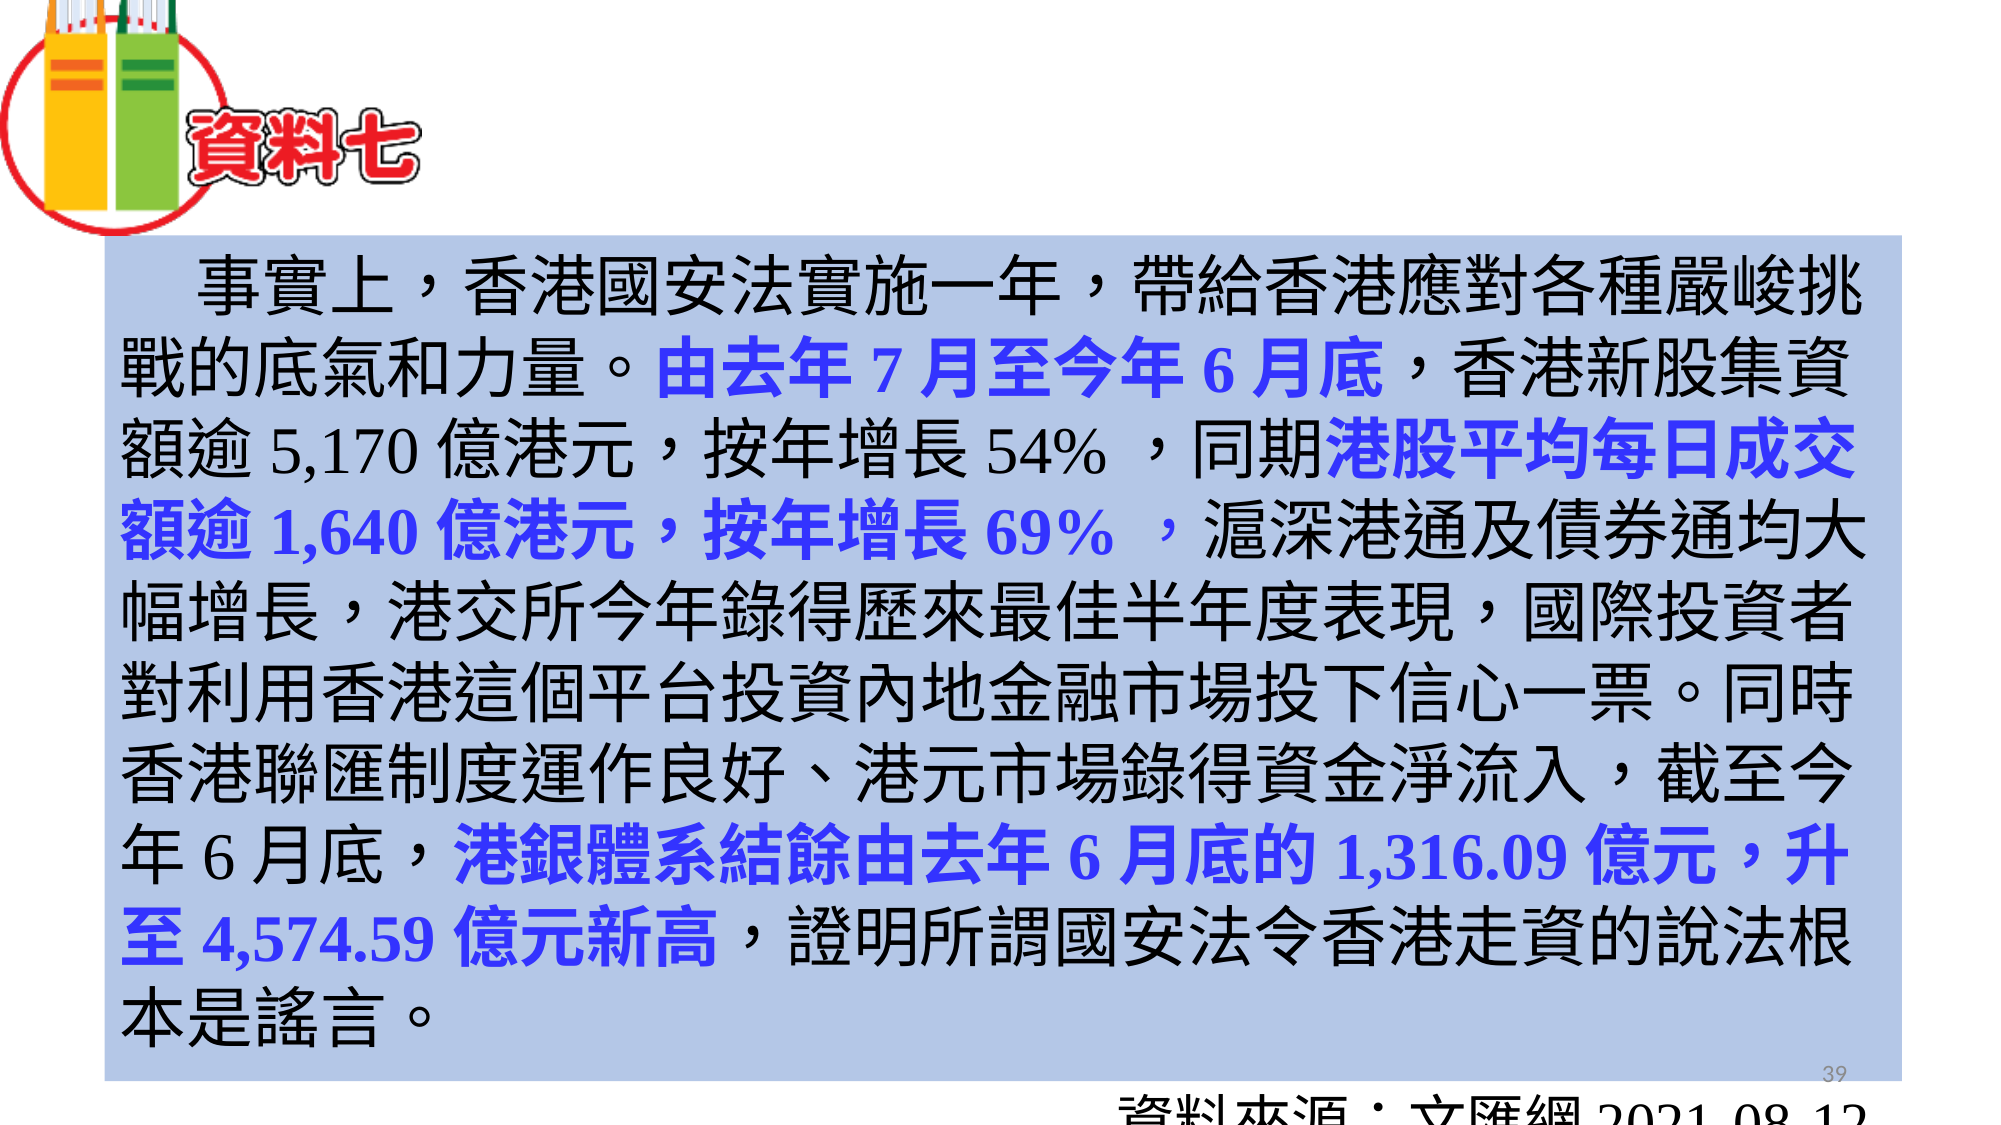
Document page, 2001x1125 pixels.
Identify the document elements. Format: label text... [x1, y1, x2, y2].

picture [0, 0, 422, 236]
slide_number 39 [1412, 1042, 1863, 1103]
list 事實上，香港國安法實施一年，帶給香港應對各種嚴峻挑戰的底氣和力量。由去年7月至今年6月底，香港新股集資額逾5,170億港元，按年增長54%，同期港股平均每日成交額逾1,640億港元，按年增長69%，滬深港通及債券通均大幅增長，港交所今年錄得歷來最佳半年度表現，國際投資者對利用香港這個平台投資內地金融市場投下信心一票。同時香港聯匯制度運作良好、港元市場錄得資金淨流入，截至今年6月底，港銀體系結餘由去年6月底的1,316.09億元，升至4,574.59億元新高，證明所謂國安法令香港走資的說法根本是謠言。 資料來源：文匯網2021-08-12 [104, 235, 1902, 1082]
